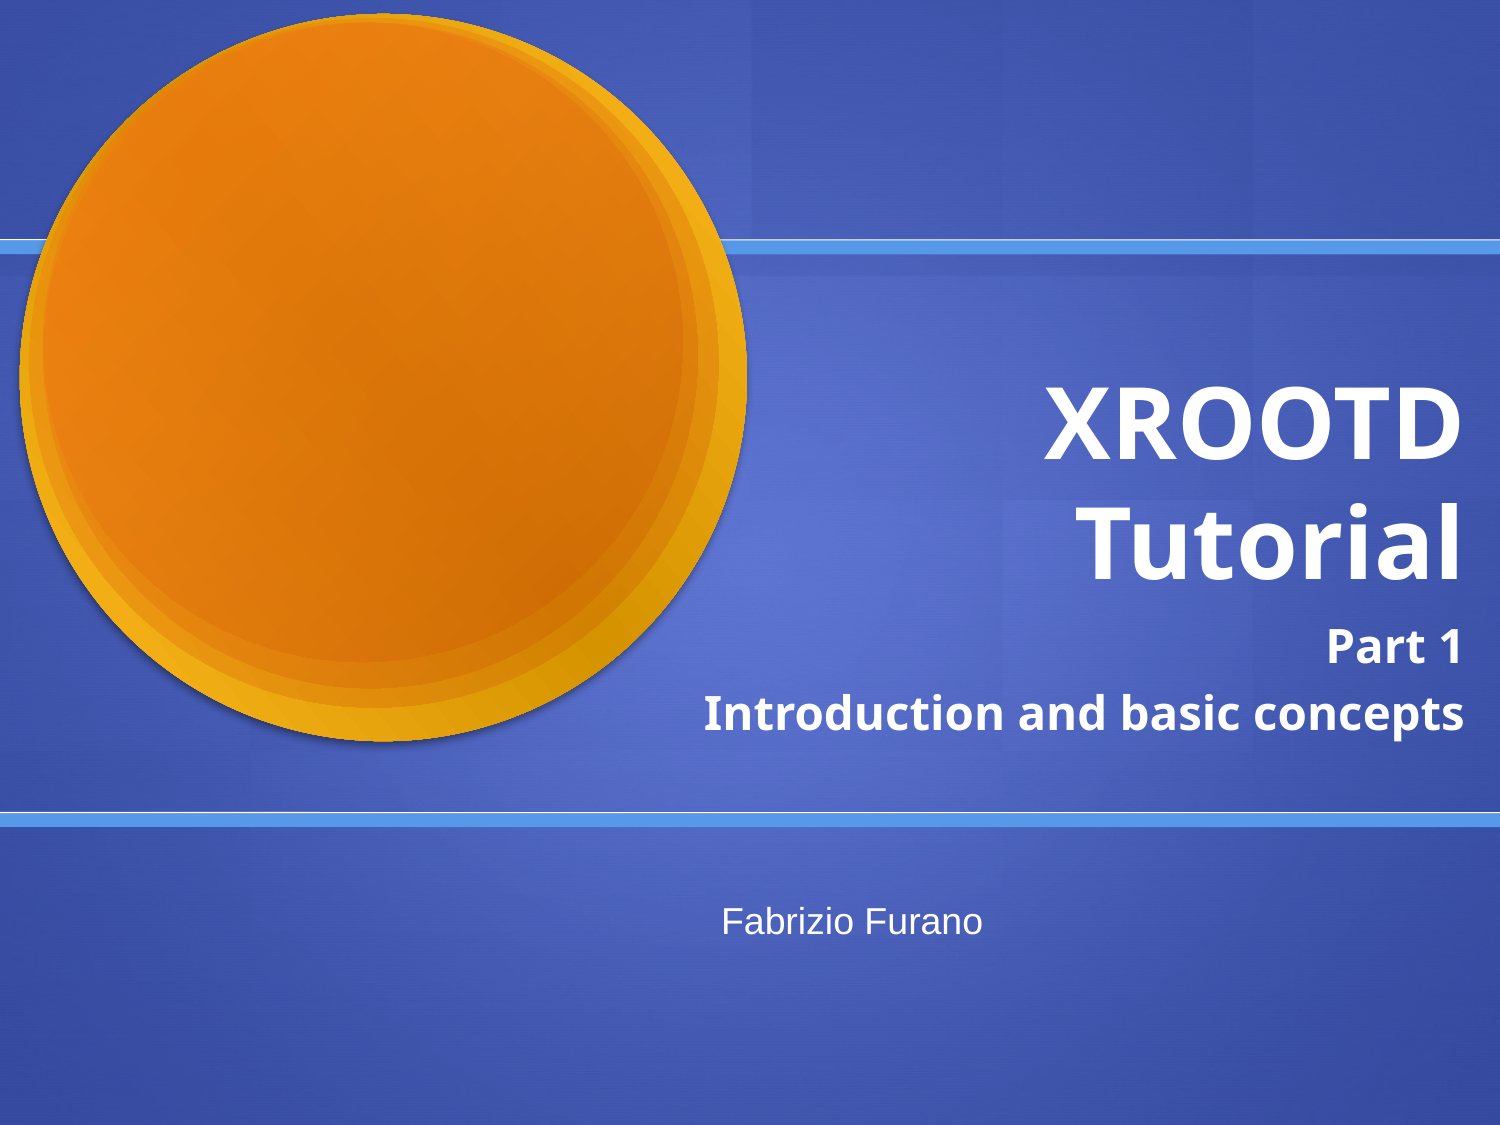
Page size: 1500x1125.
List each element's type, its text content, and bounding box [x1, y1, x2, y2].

subtitle Part 1 Introduction and basic concepts [675, 608, 1481, 755]
title XROOTD Tutorial [675, 258, 1481, 608]
text_box Fabrizio Furano [706, 889, 999, 950]
